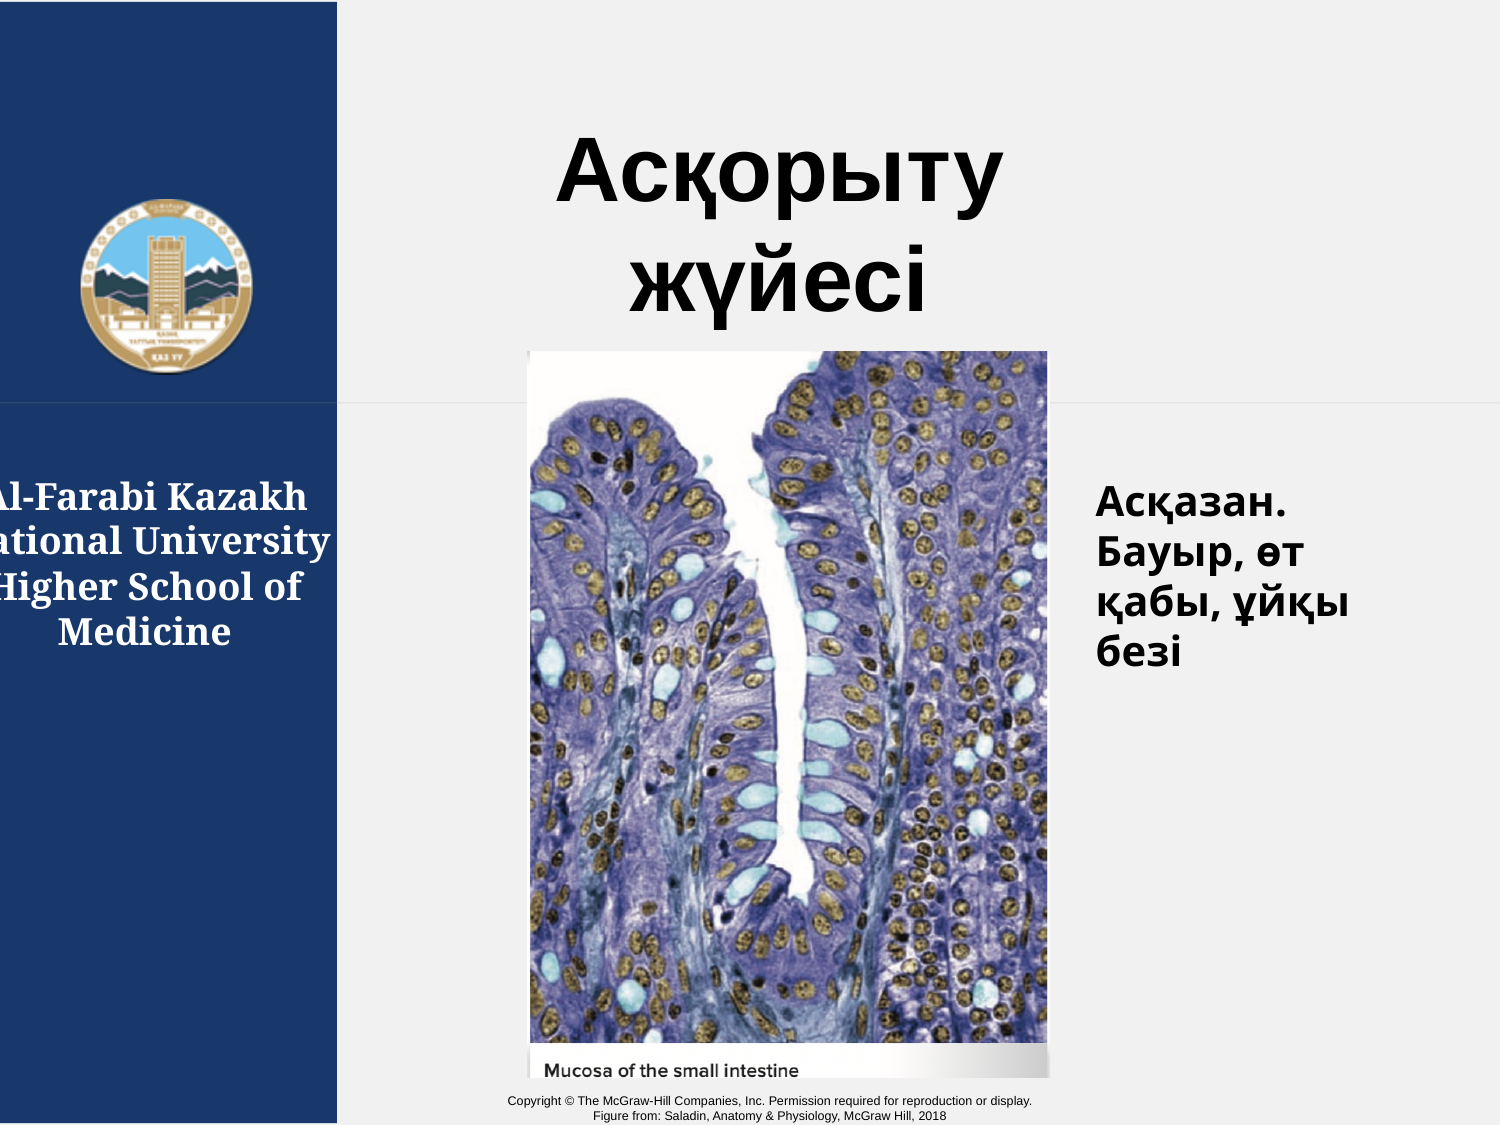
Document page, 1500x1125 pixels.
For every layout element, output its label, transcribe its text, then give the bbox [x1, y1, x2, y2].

picture [527, 351, 1051, 1078]
text_box Асқазан. Бауыр, өт қабы, ұйқы безі [1080, 467, 1447, 682]
text_box Асқорыту жүйесі [445, 109, 1114, 330]
picture [62, 199, 265, 376]
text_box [0, 1, 338, 1124]
text_box Copyright © The McGraw-Hill Companies, Inc. Permission required for reproduction or display. Figure from: Saladin, Anatomy & Physiology, McGraw Hill, 2018 [492, 1085, 1048, 1125]
